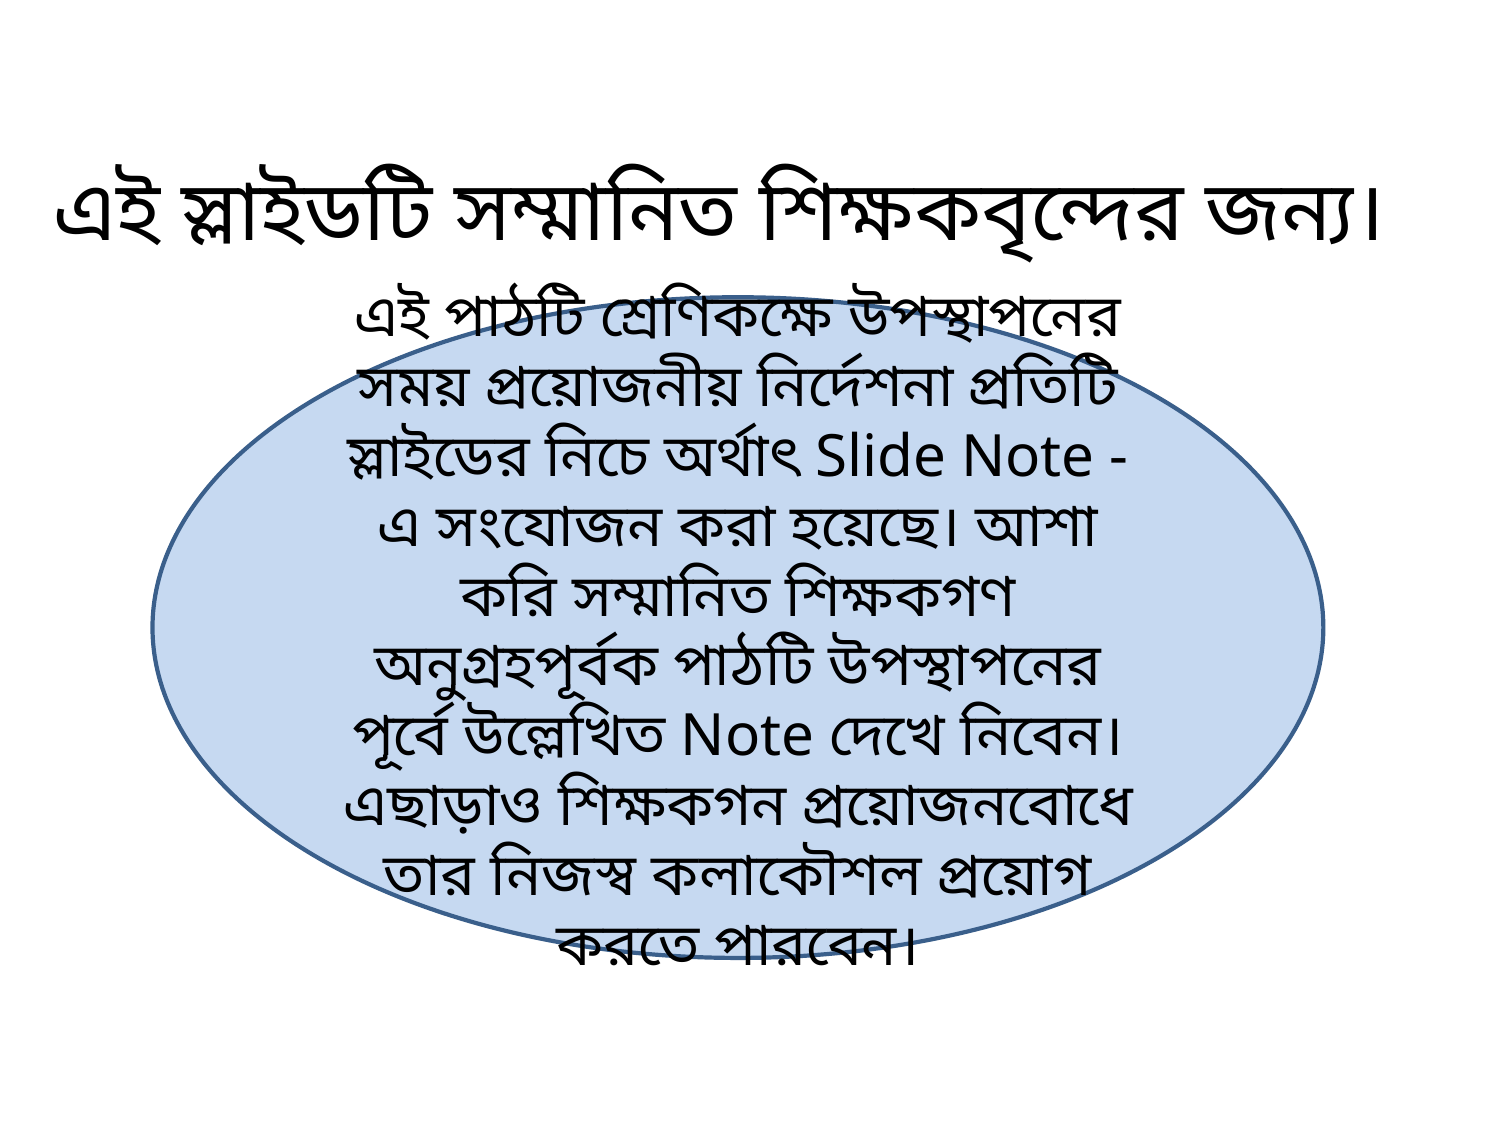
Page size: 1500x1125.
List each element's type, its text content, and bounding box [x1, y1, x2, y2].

text_box এই স্লাইডটি সম্মানিত শিক্ষকবৃন্দের জন্য। [38, 149, 1400, 265]
text_box এই পাঠটি শ্রেণিকক্ষে উপস্থাপনের সময় প্রয়োজনীয় নির্দেশনা প্রতিটি স্লাইডের নিচে অর্থাৎ Slide Note -এ সংযোজন করা হয়েছে। আশা করি সম্মানিত শিক্ষকগণ অনুগ্রহপূর্বক পাঠটি উপস্থাপনের পূর্বে উল্লেখিত Note দেখে নিবেন। এছাড়াও শিক্ষকগন প্রয়োজনবোধে তার নিজস্ব কলাকৌশল প্রয়োগ করতে পারবেন। [150, 295, 1326, 961]
